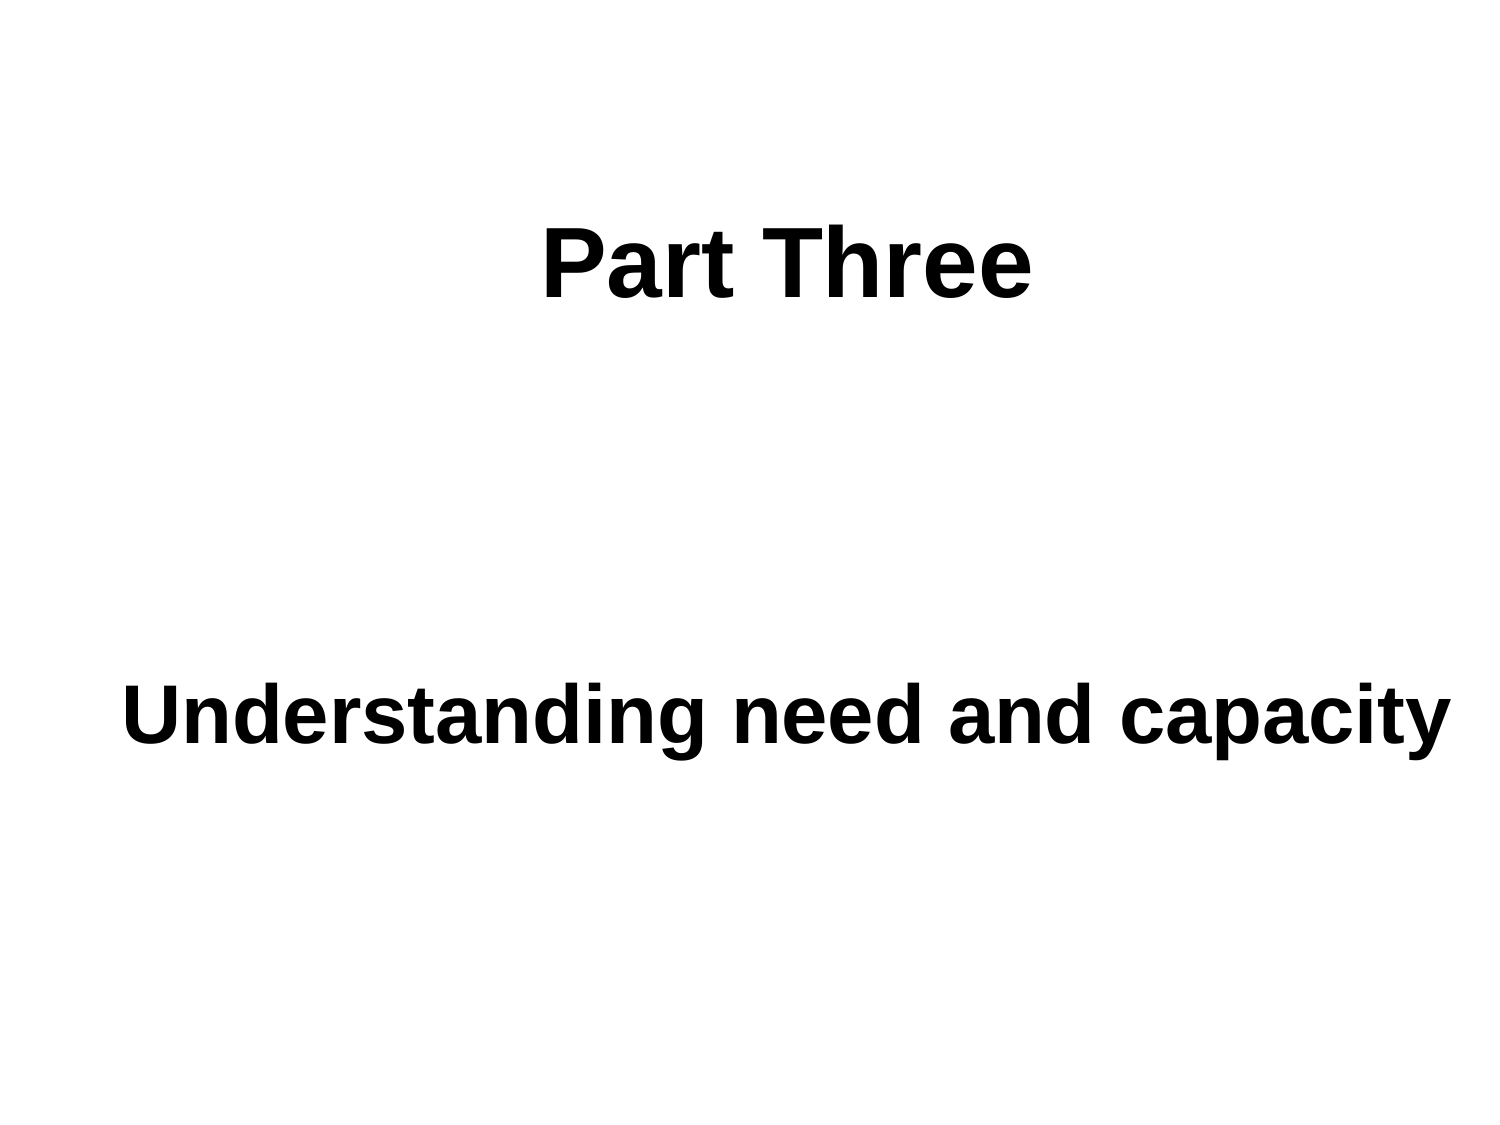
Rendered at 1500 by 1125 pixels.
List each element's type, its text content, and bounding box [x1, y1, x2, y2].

title Part Three [149, 137, 1425, 379]
subtitle Understanding need and capacity [78, 652, 1496, 941]
